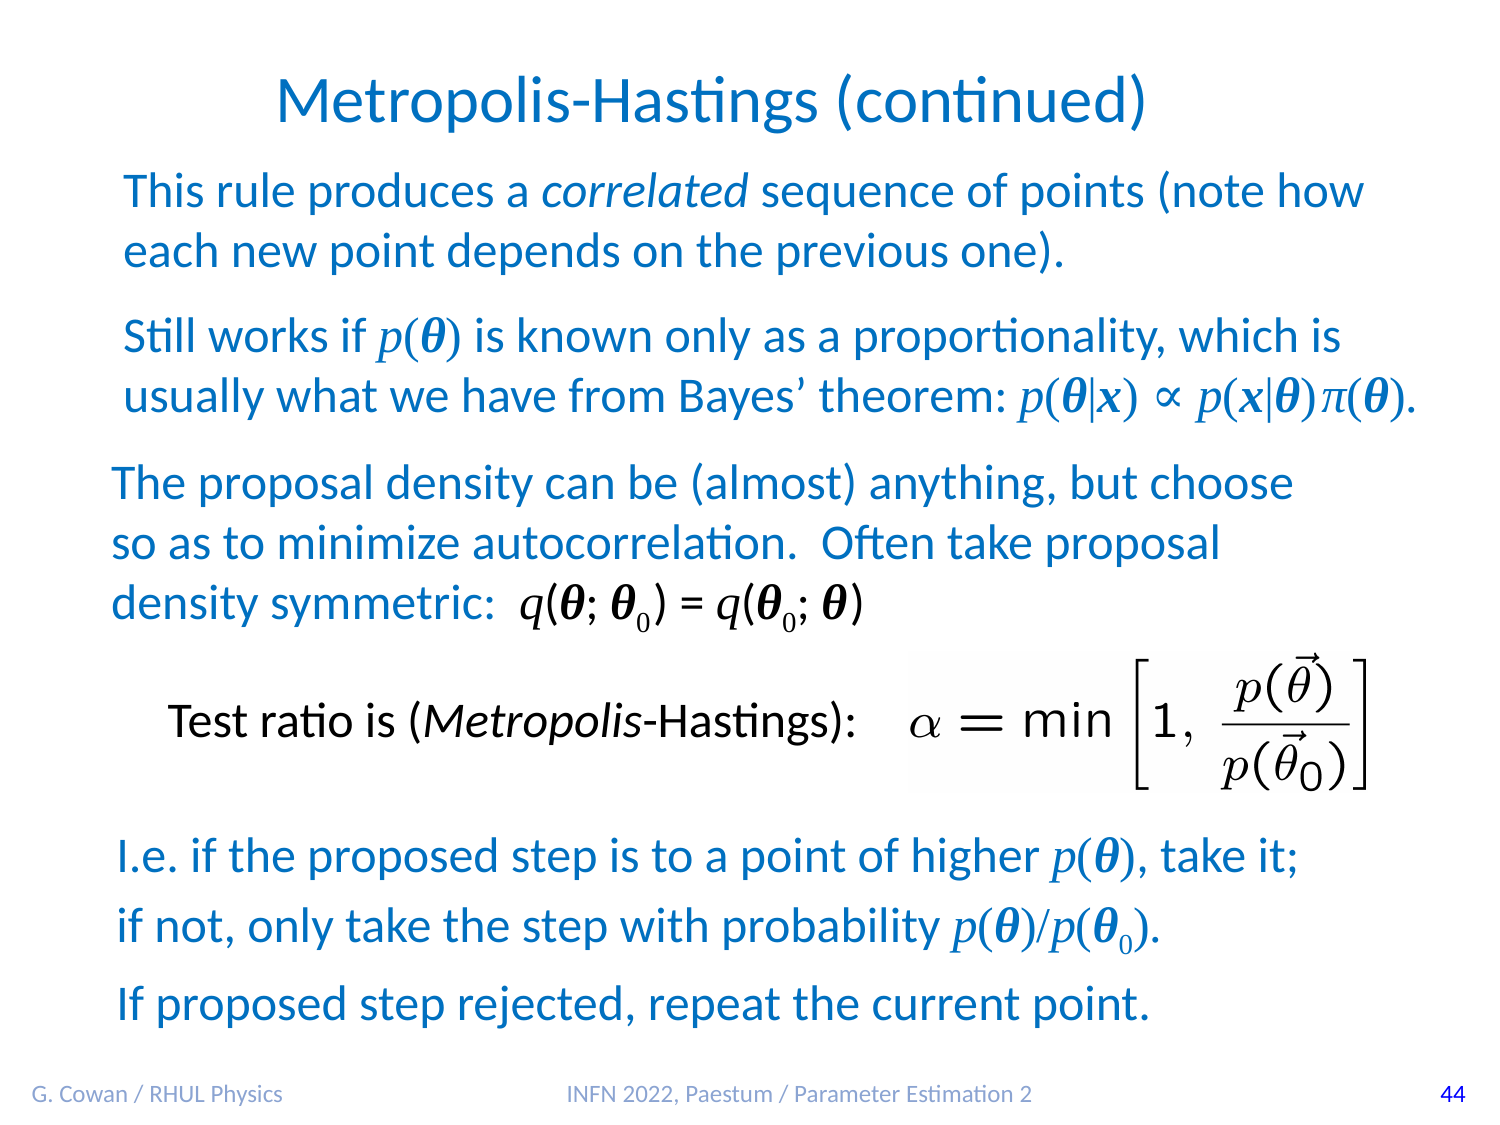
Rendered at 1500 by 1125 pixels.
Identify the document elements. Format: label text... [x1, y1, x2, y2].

text_box This rule produces a correlated sequence of points (note how each new point depends on the previous one). Still works if p(θ) is known only as a proportionality, which is usually what we have from Bayes’ theorem: p(θ|x) ∝ p(x|θ) π(θ). [108, 150, 1434, 431]
text_box Metropolis-Hastings (continued) [248, 60, 1175, 130]
picture [907, 651, 1368, 793]
text_box I.e. if the proposed step is to a point of higher p(θ), take it; if not, only take the step with probability p(θ)/p(θ0). If proposed step rejected, repeat the current point. [101, 815, 1337, 1038]
text_box The proposal density can be (almost) anything, but choose so as to minimize autocorrelation. Often take proposal density symmetric: q(θ; θ0 ) = q(θ0; θ ) [96, 442, 1310, 646]
slide_number 44 [1262, 1062, 1481, 1123]
slide_number G. Cowan / RHUL Physics [16, 1062, 338, 1123]
text_box Test ratio is (Metropolis-Hastings): [153, 679, 873, 755]
footer INFN 2022, Paestum / Parameter Estimation 2 [338, 1062, 1262, 1123]
